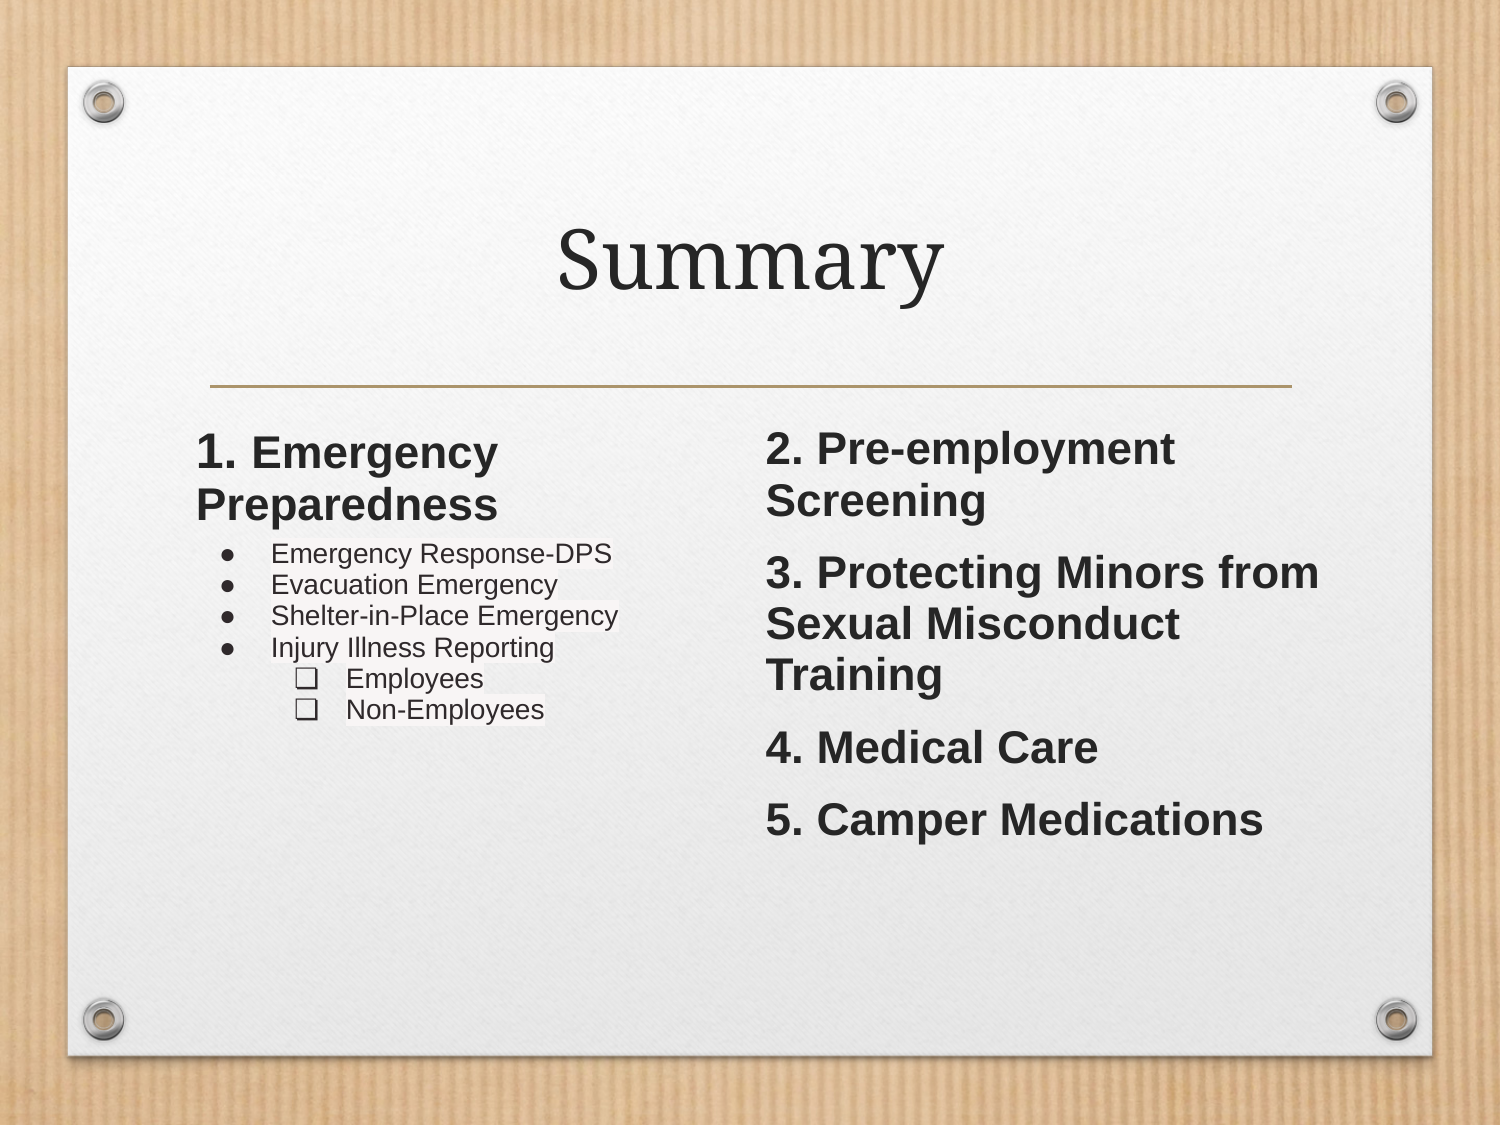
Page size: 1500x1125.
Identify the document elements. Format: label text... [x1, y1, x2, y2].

title Summary [193, 150, 1309, 365]
list 1. Emergency Preparedness Emergency Response-DPS Evacuation Emergency Shelter-in-Place Emergency Injury Illness Reporting Employees Non-Employees [180, 415, 729, 982]
list 2. Pre-employment Screening 3. Protecting Minors from Sexual Misconduct Training 4. Medical Care 5. Camper Medications [750, 415, 1386, 982]
picture [0, 0, 1500, 1125]
